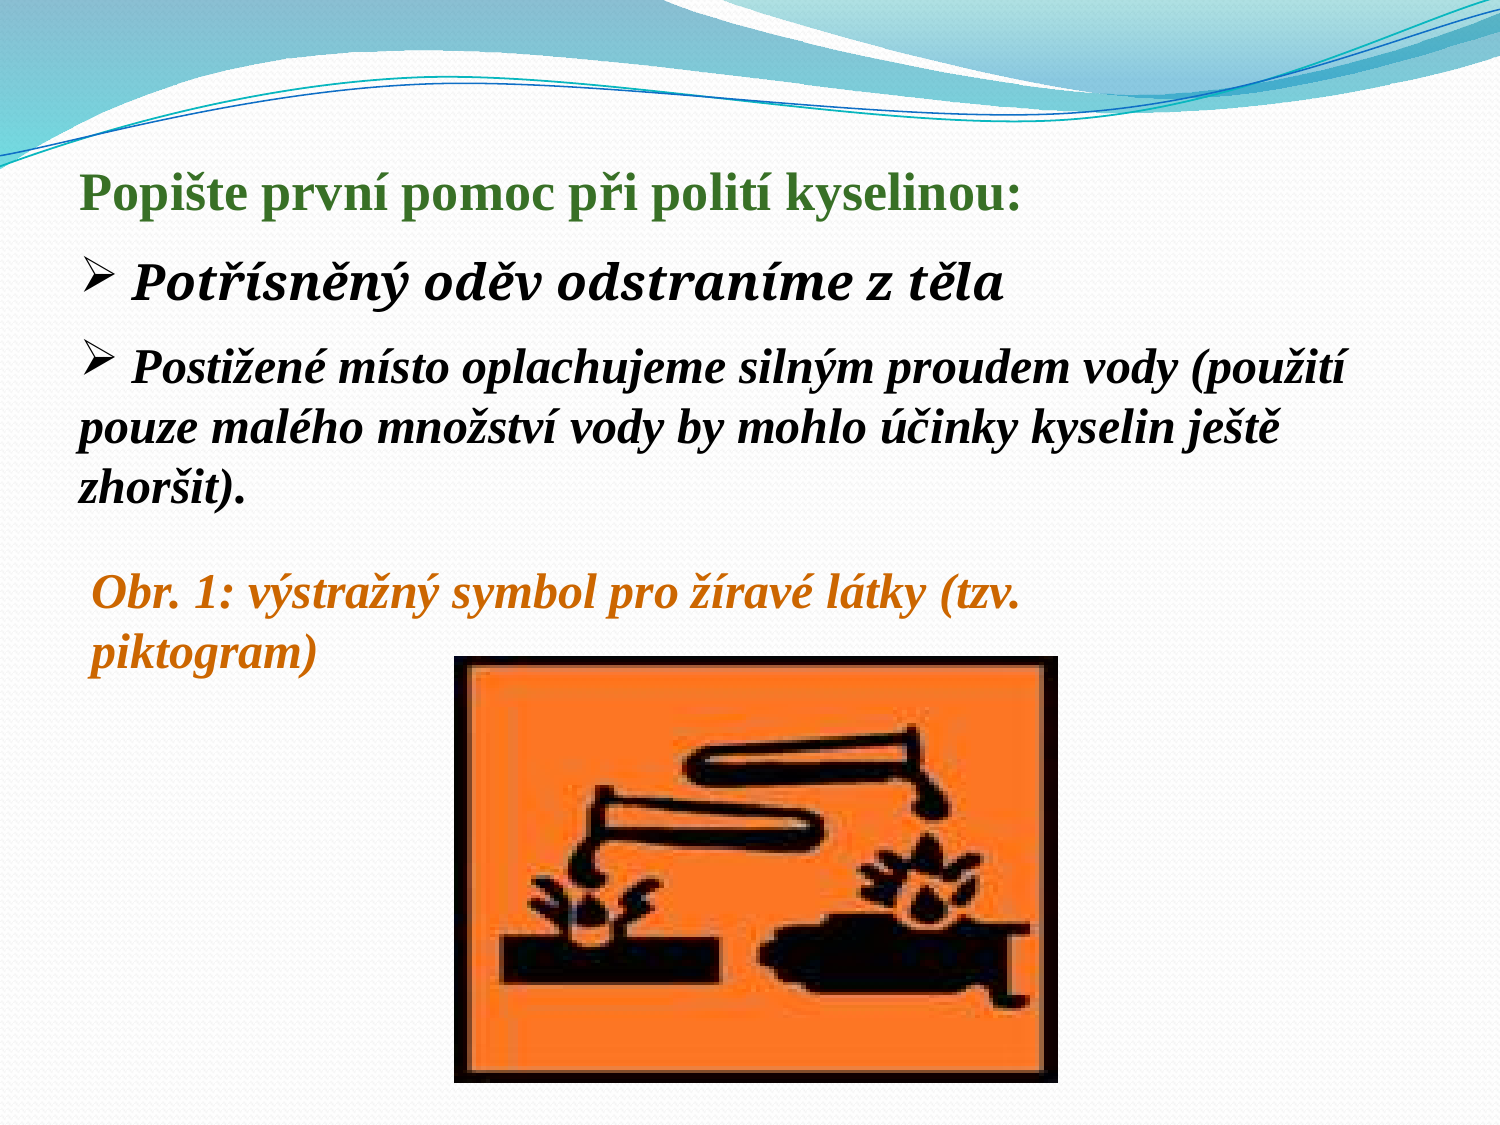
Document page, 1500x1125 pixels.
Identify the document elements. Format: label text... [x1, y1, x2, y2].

text_box Popište první pomoc při polití kyselinou: [64, 148, 1471, 229]
text_box Potřísněný oděv odstraníme z těla [64, 243, 1437, 319]
picture [454, 656, 1058, 1083]
text_box Postižené místo oplachujeme silným proudem vody (použití pouze malého množství vody by mohlo účinky kyselin ještě zhoršit). [64, 326, 1462, 521]
text_box Obr. 1: výstražný symbol pro žíravé látky (tzv. piktogram) [76, 550, 1211, 686]
